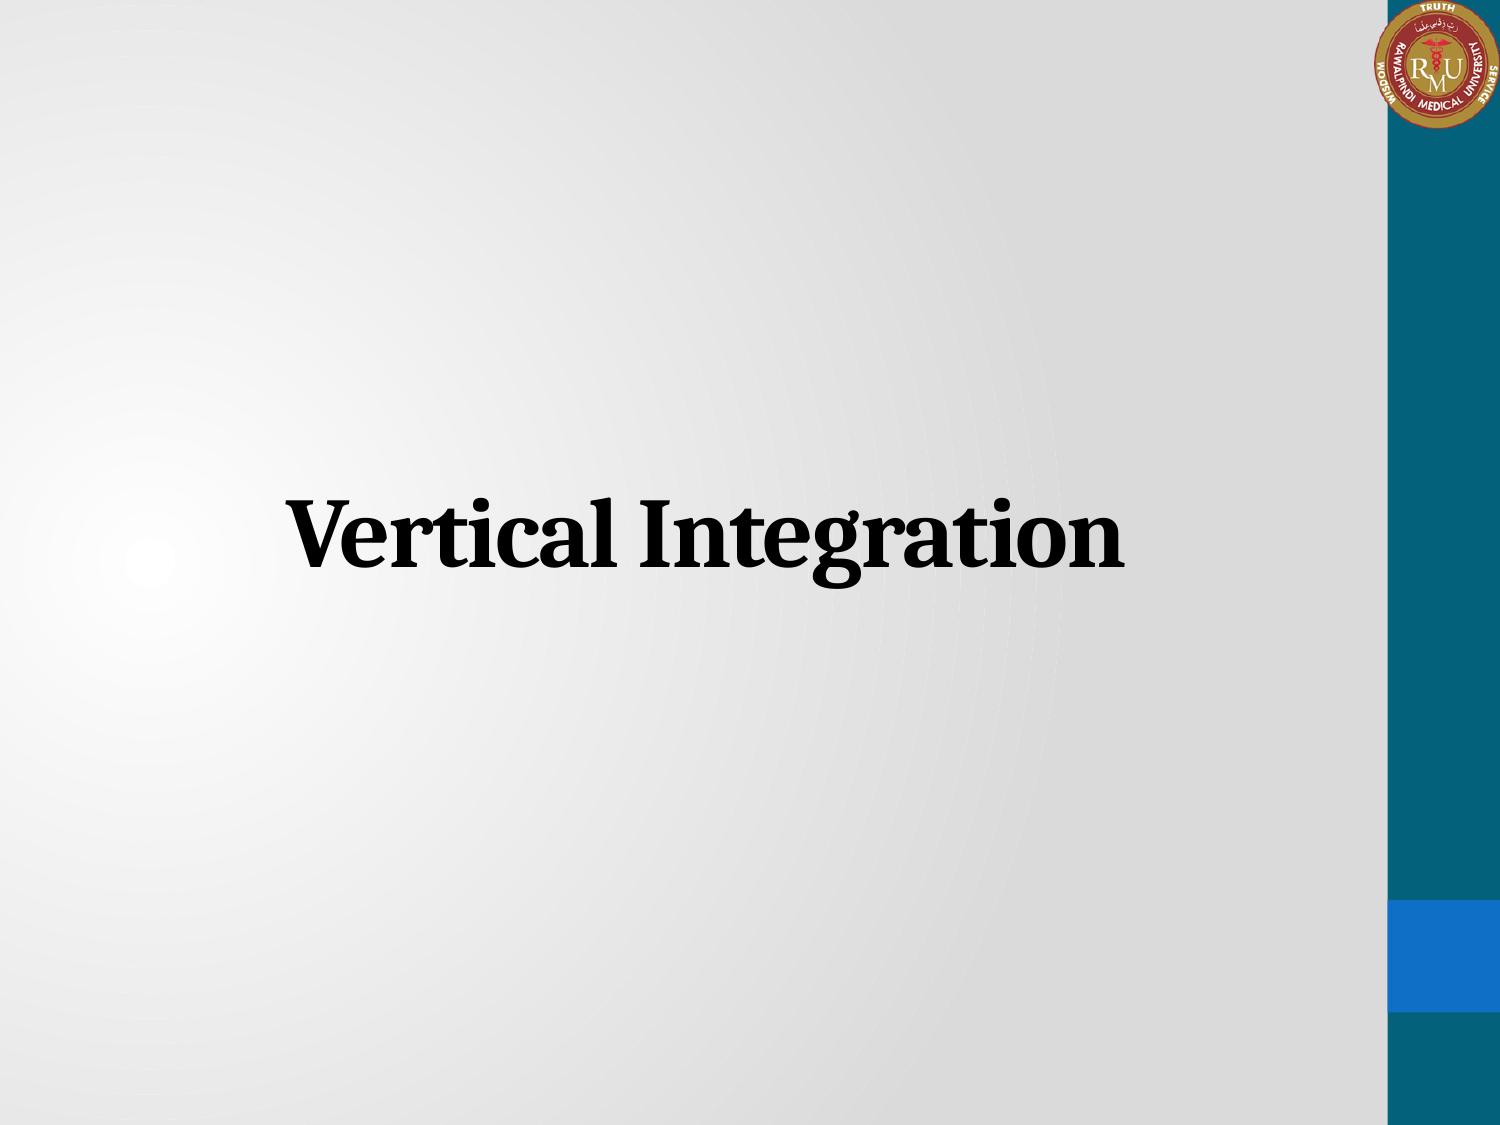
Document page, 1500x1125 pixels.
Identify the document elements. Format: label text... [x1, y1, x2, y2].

title Vertical Integration [82, 433, 1332, 622]
picture [1373, 0, 1500, 130]
